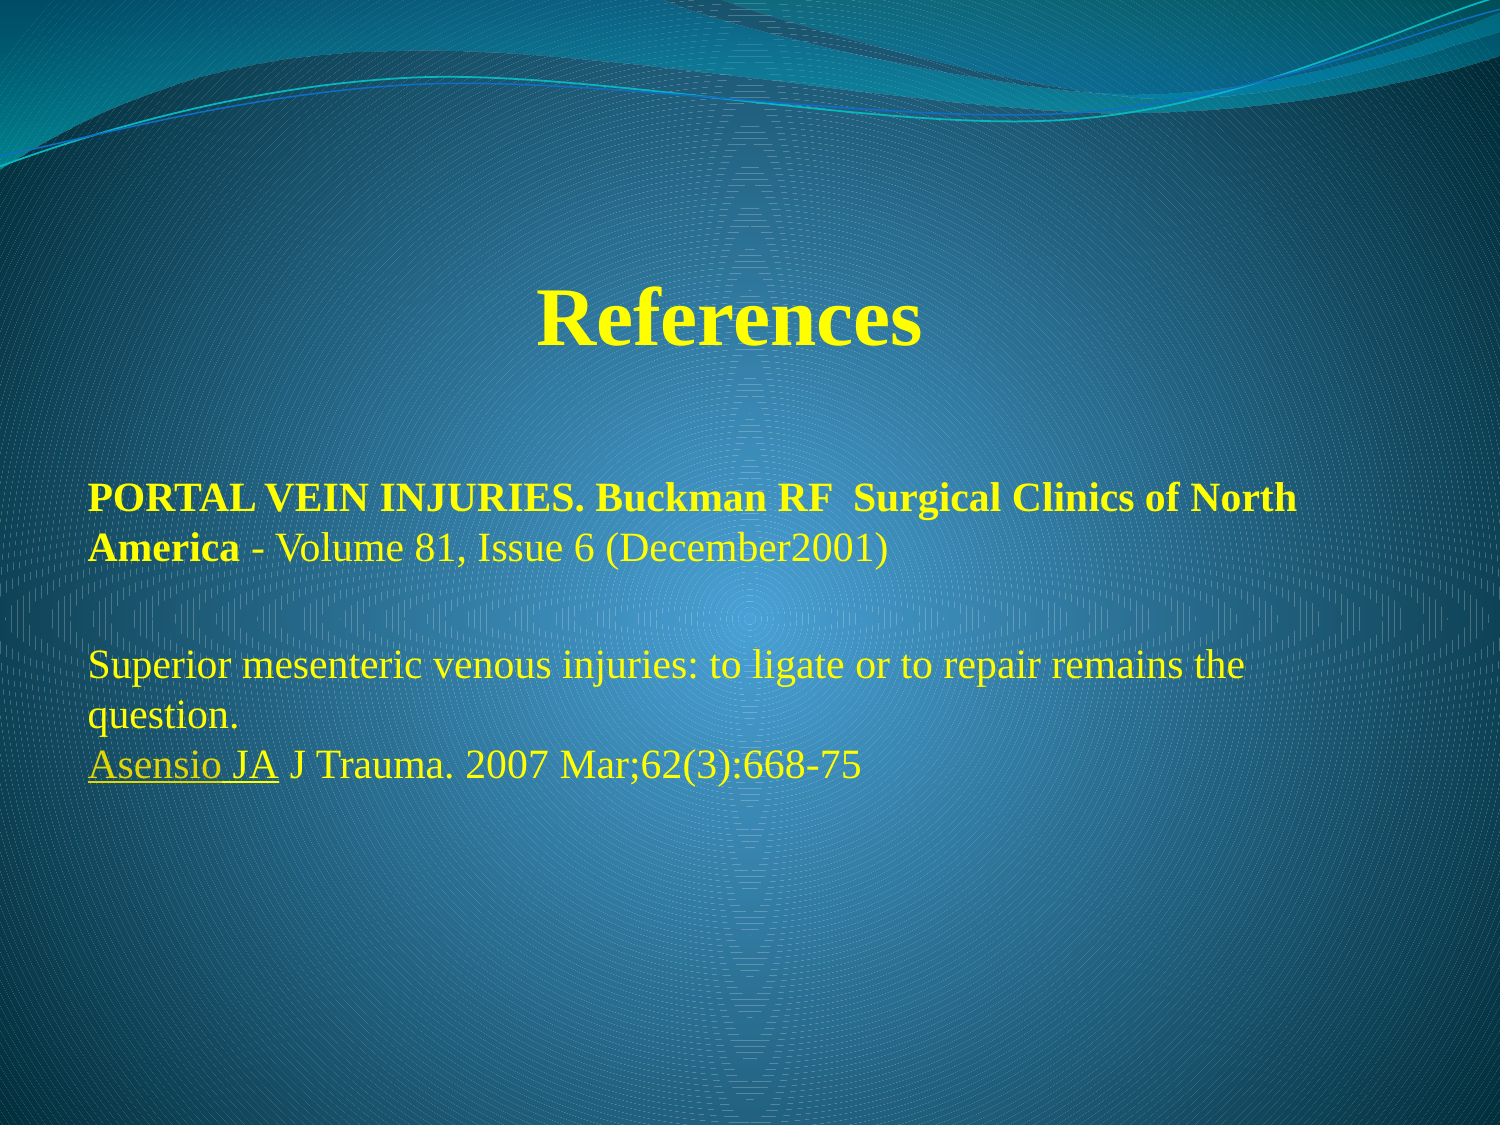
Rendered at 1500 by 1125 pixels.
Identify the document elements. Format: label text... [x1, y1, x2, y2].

title References [87, 224, 1376, 363]
subtitle PORTAL VEIN INJURIES. Buckman RF Surgical Clinics of North America - Volume 81, Issue 6 (December2001) Superior mesenteric venous injuries: to ligate or to repair remains the question. Asensio JA J Trauma. 2007 Mar;62(3):668-75 [87, 462, 1376, 1125]
